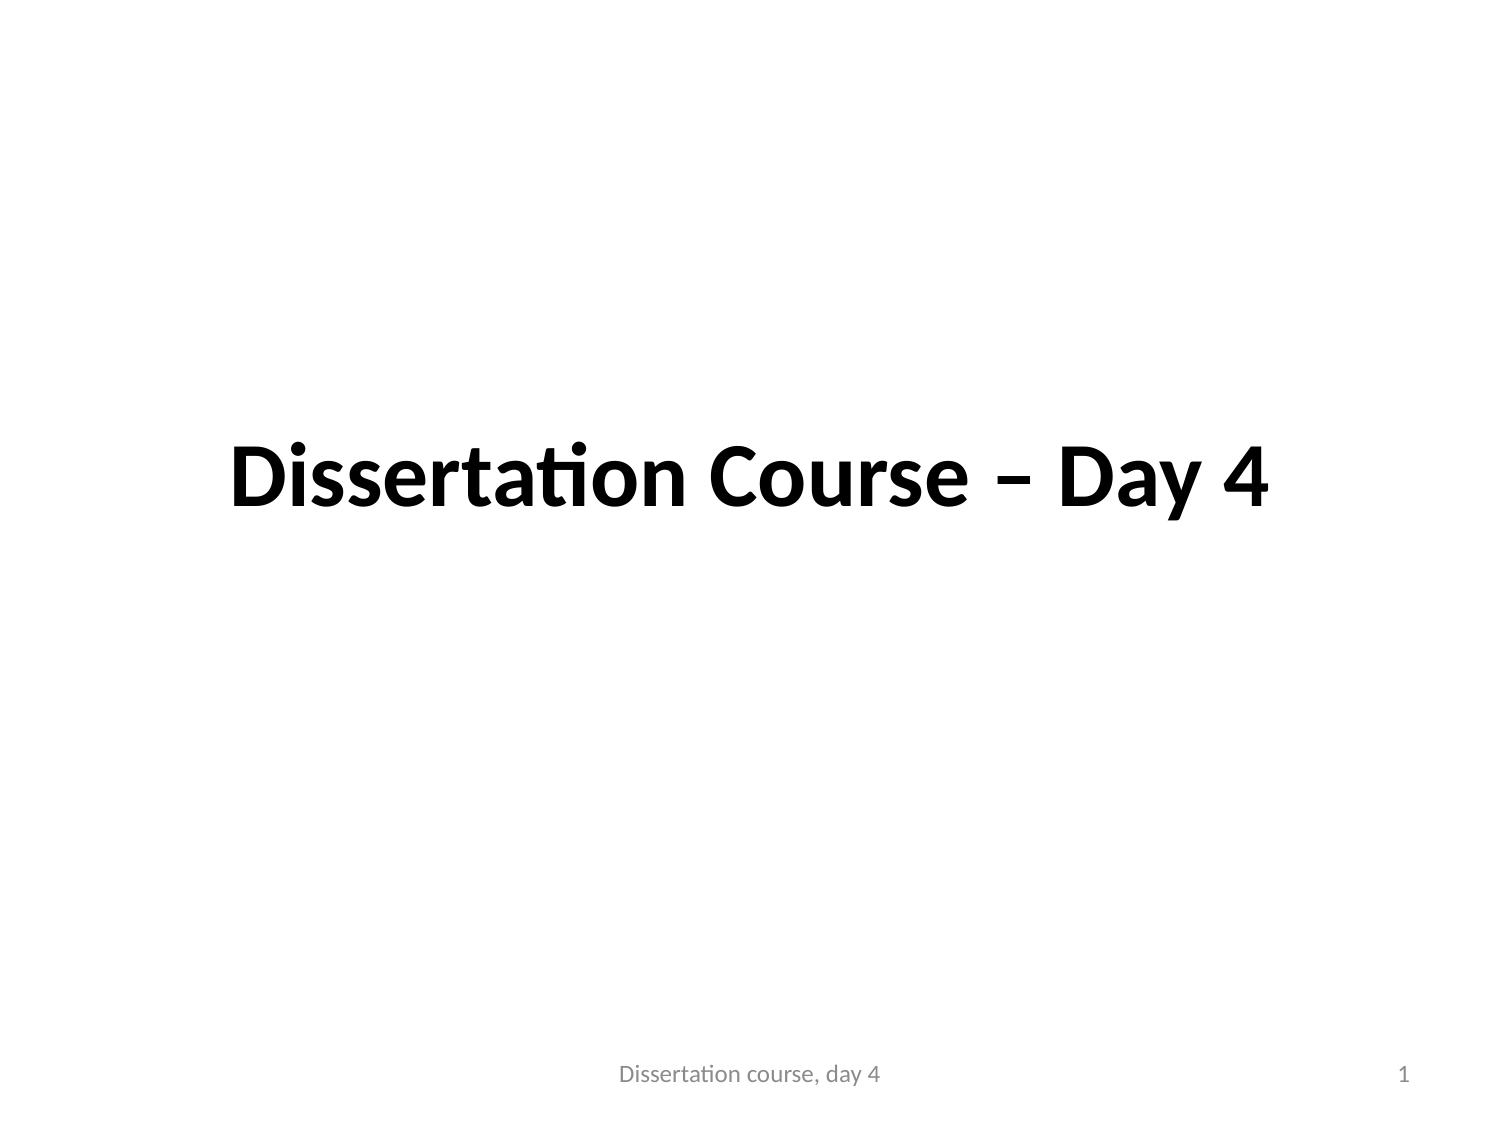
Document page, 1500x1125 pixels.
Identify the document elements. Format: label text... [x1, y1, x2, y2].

footer Dissertation course, day 4 [512, 1042, 988, 1103]
slide_number 1 [1074, 1042, 1425, 1103]
title Dissertation Course – Day 4 [112, 349, 1388, 591]
